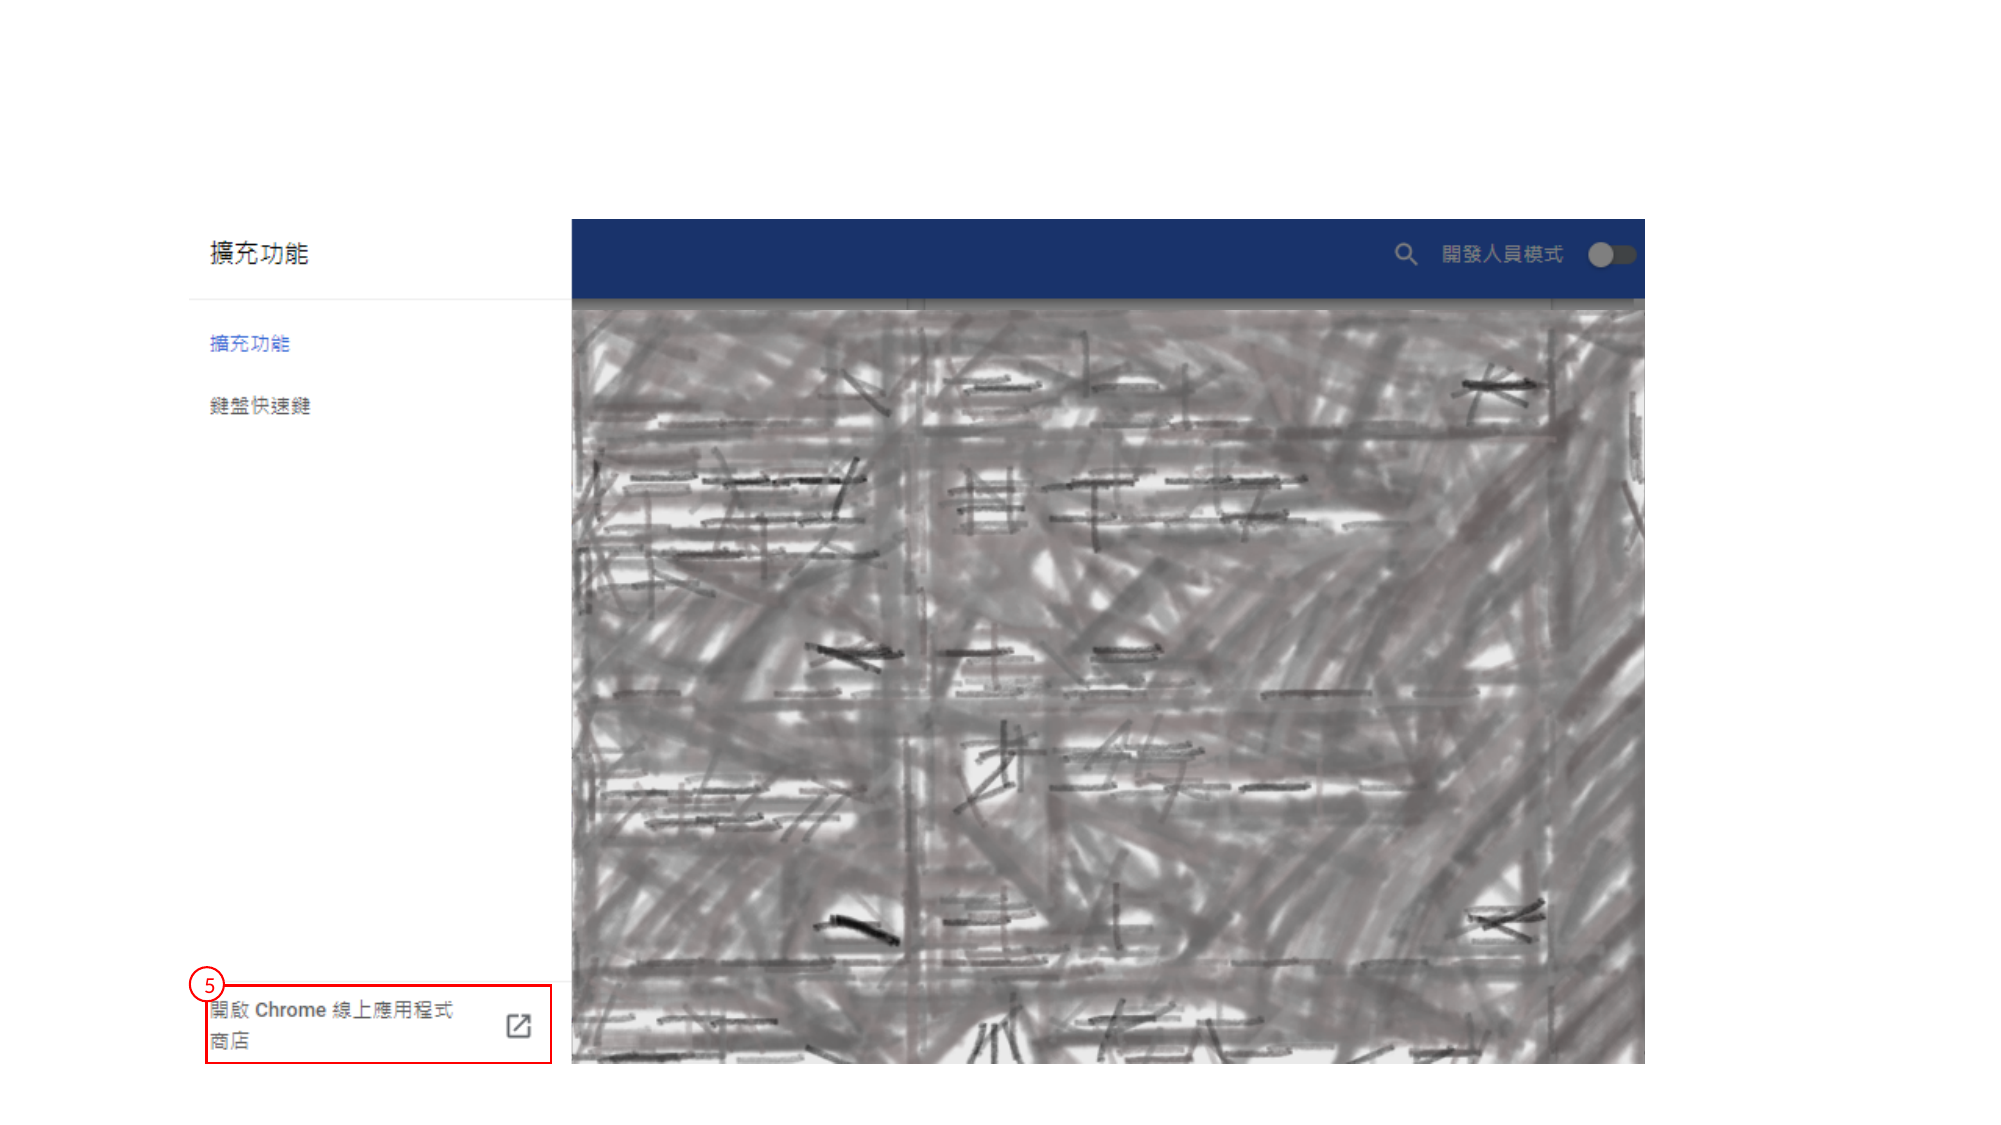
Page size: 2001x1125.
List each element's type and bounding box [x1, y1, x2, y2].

picture [189, 219, 1645, 1064]
